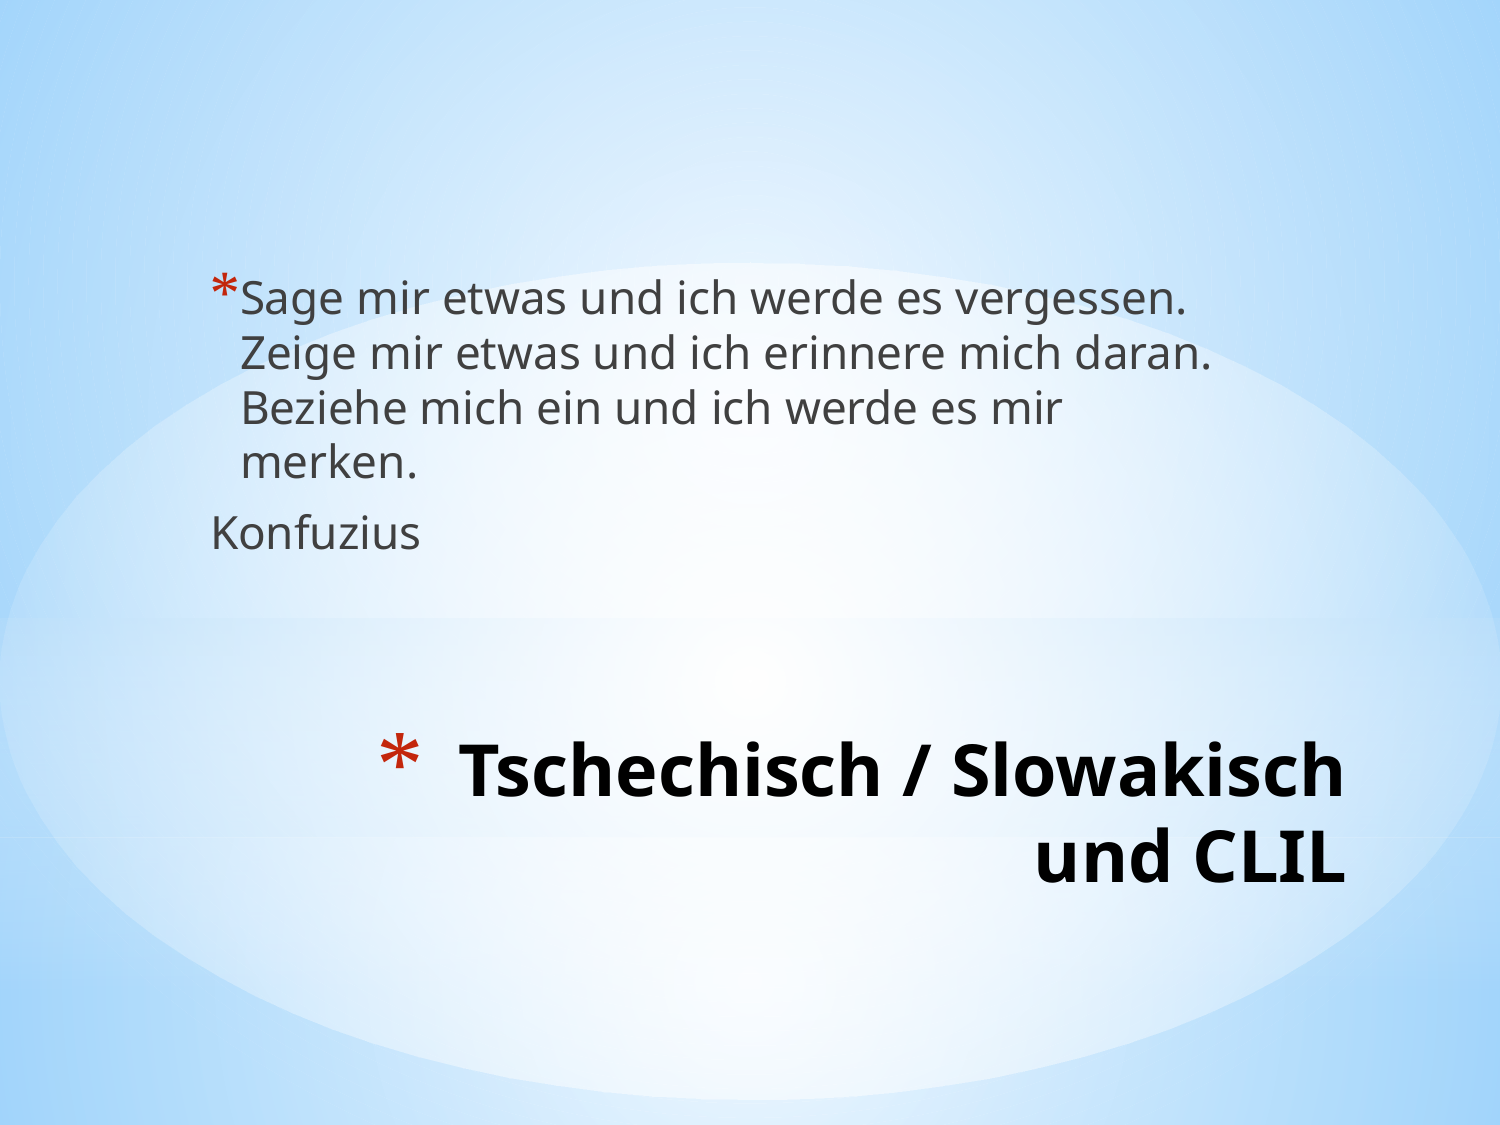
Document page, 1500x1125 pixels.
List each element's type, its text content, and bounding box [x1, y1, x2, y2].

list Sage mir etwas und ich werde es vergessen. Zeige mir etwas und ich erinnere mich daran. Beziehe mich ein und ich werde es mir merken. Konfuzius [187, 120, 1238, 690]
title Tschechisch / Slowakisch und CLIL [294, 717, 1363, 905]
